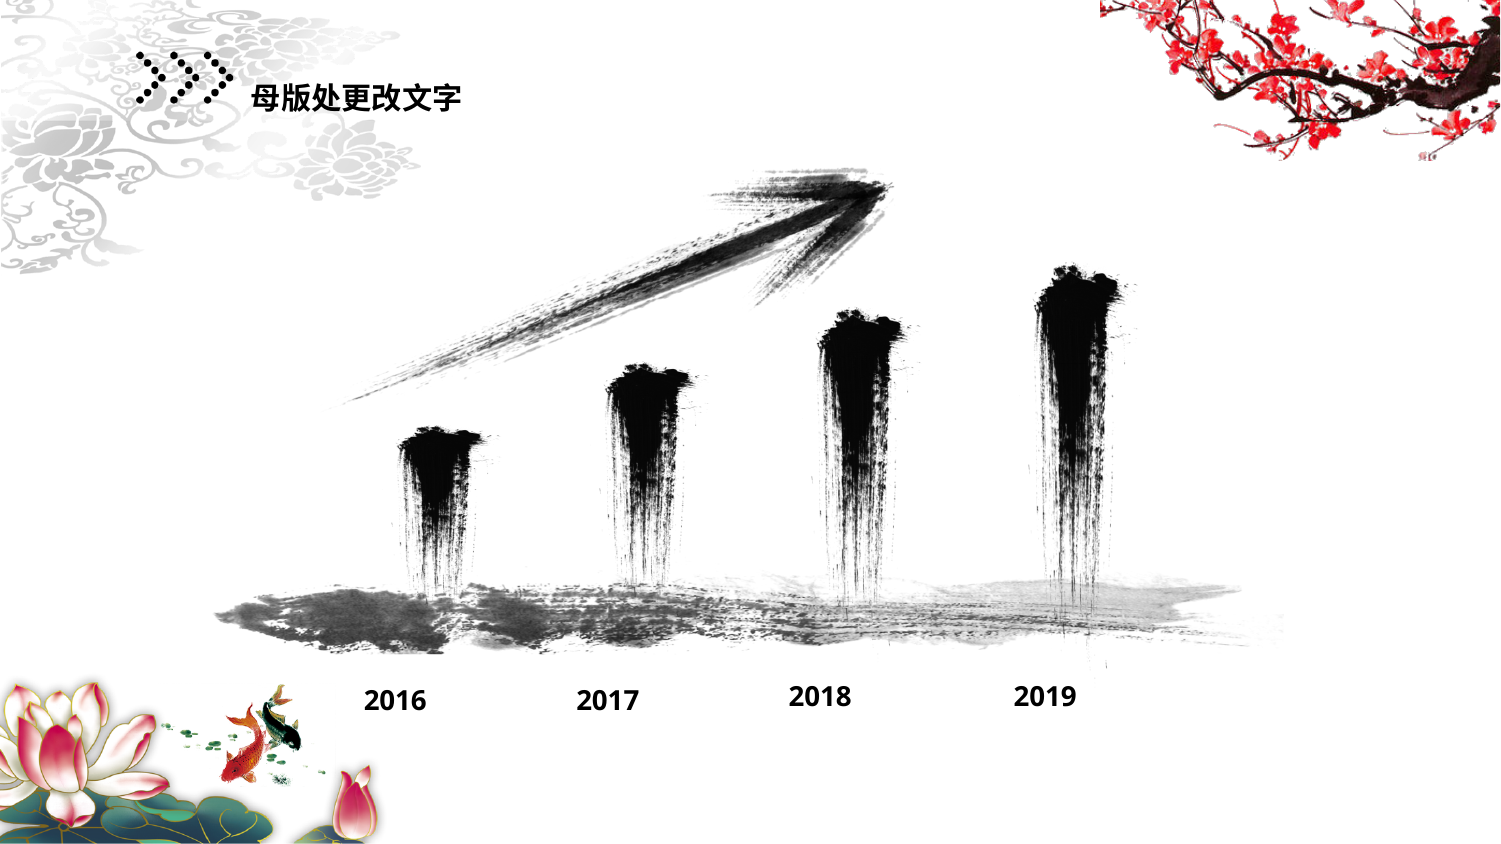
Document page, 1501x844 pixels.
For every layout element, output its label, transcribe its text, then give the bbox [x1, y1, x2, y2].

picture [125, 44, 238, 112]
text_box 2017 [562, 693, 726, 723]
text_box 2018 [775, 693, 938, 719]
text_box 2019 [1000, 693, 1163, 719]
picture [0, 98, 1284, 844]
picture [1100, 0, 1501, 161]
text_box 2016 [350, 693, 562, 723]
